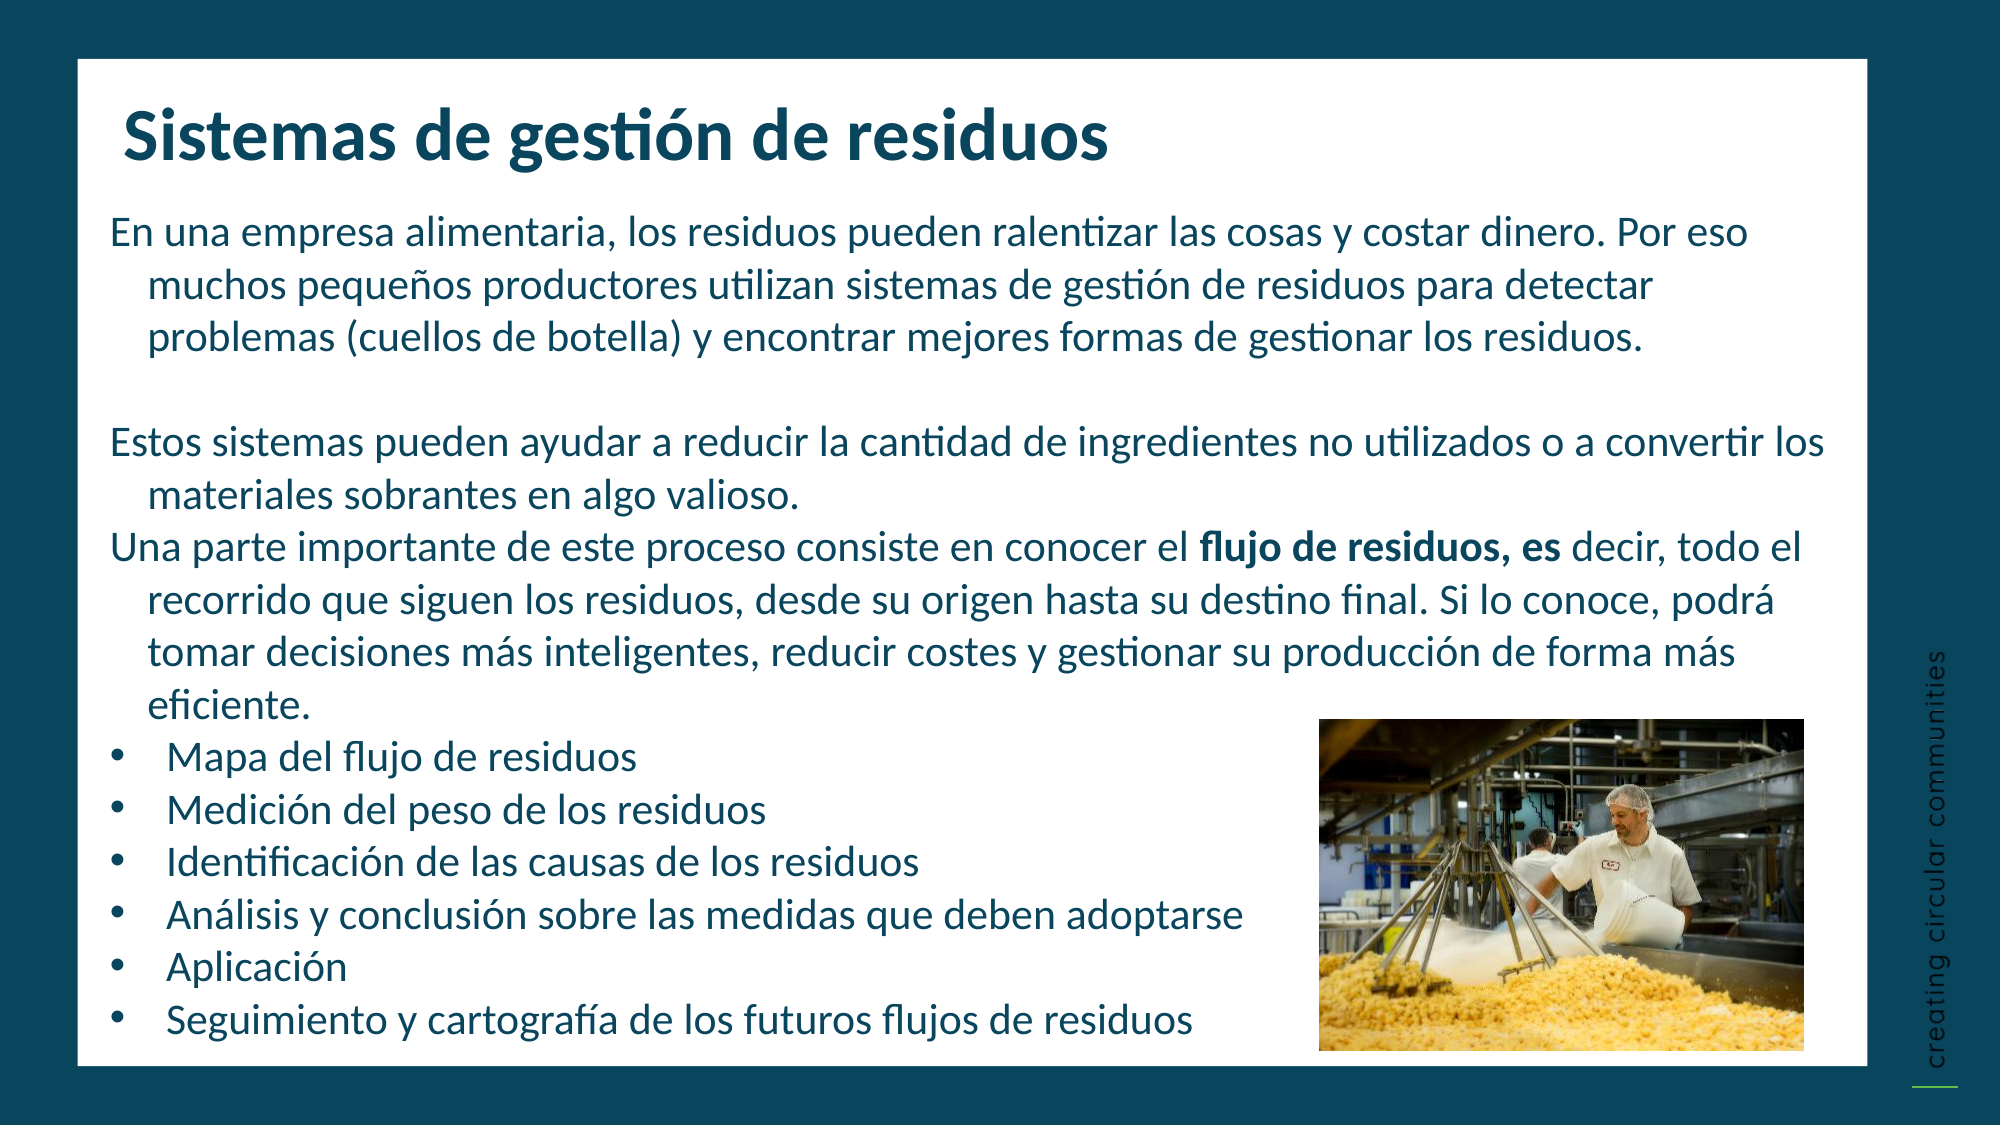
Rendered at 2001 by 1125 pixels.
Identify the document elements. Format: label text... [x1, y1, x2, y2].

text_box En una empresa alimentaria, los residuos pueden ralentizar las cosas y costar dinero. Por eso muchos pequeños productores utilizan sistemas de gestión de residuos para detectar problemas (cuellos de botella) y encontrar mejores formas de gestionar los residuos. Estos sistemas pueden ayudar a reducir la cantidad de ingredientes no utilizados o a convertir los materiales sobrantes en algo valioso. Una parte importante de este proceso consiste en conocer el flujo de residuos, es decir, todo el recorrido que siguen los residuos, desde su origen hasta su destino final. Si lo conoce, podrá tomar decisiones más inteligentes, reducir costes y gestionar su producción de forma más eficiente. Mapa del flujo de residuos Medición del peso de los residuos Identificación de las causas de los residuos Análisis y conclusión sobre las medidas que deben adoptarse Aplicación Seguimiento y cartografía de los futuros flujos de residuos [94, 195, 1859, 1094]
picture [1319, 719, 1804, 1051]
list Sistemas de gestión de residuos [108, 88, 1758, 195]
